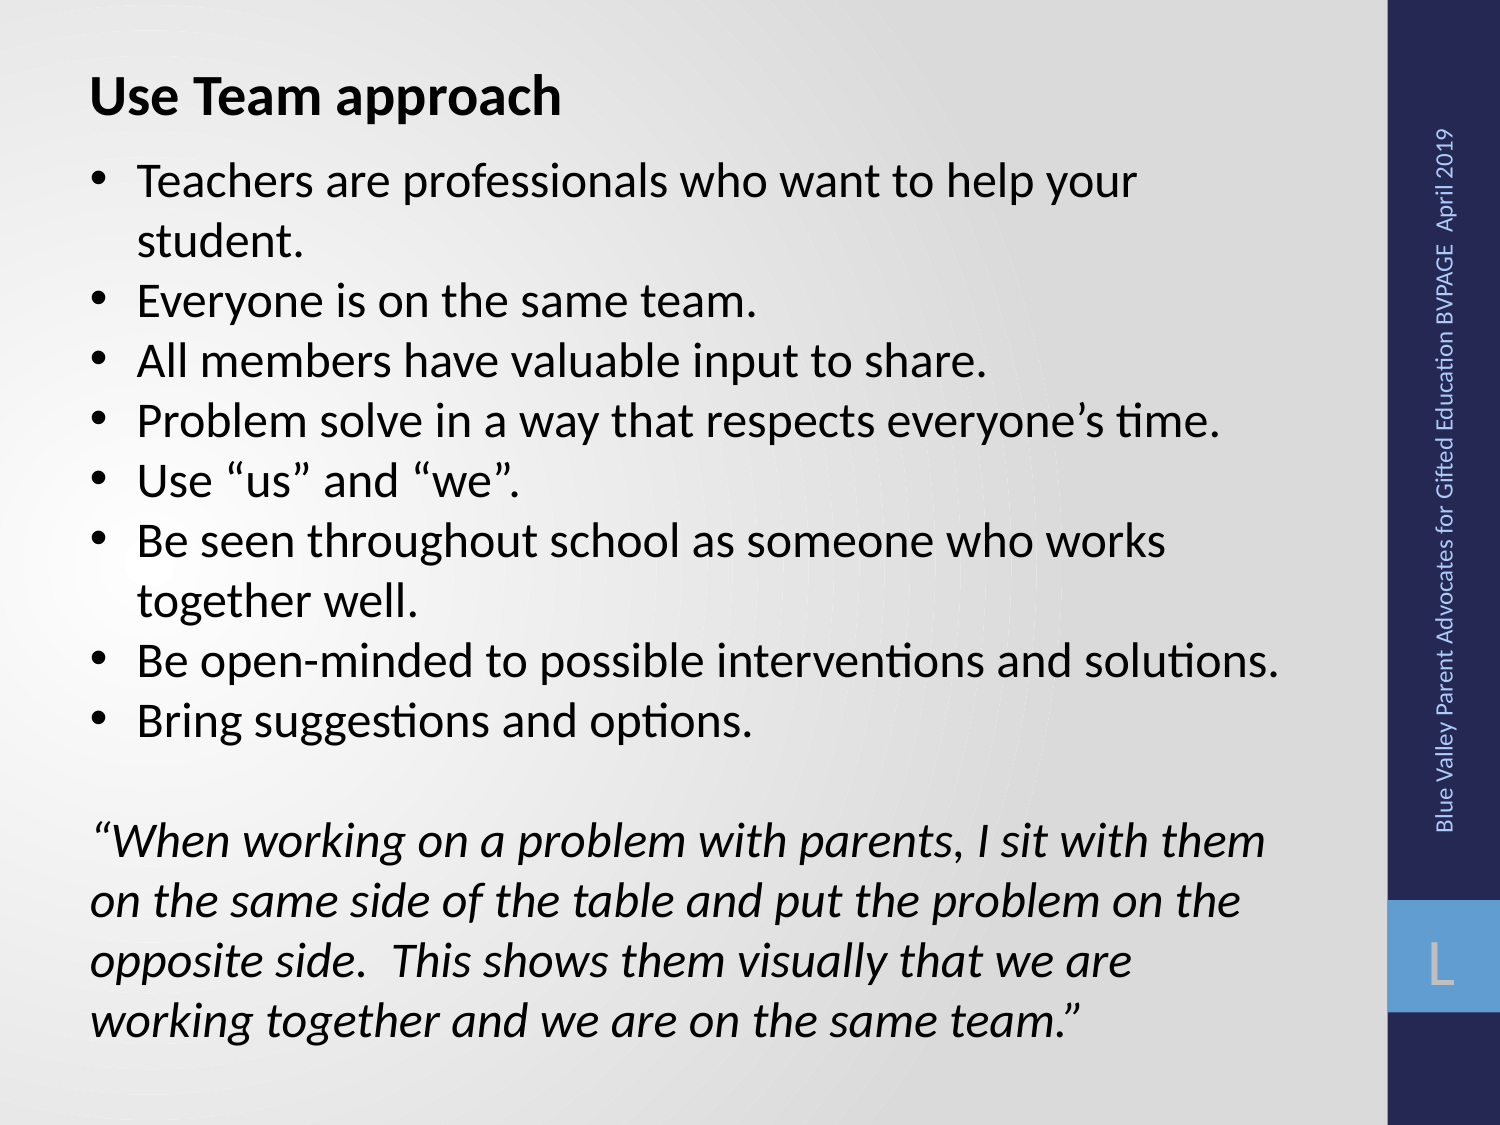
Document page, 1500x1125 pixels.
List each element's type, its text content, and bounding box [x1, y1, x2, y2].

footer Blue Valley Parent Advocates for Gifted Education BVPAGE April 2019 [1412, 107, 1473, 959]
text_box Use Team approach Teachers are professionals who want to help your student. Everyone is on the same team. All members have valuable input to share. Problem solve in a way that respects everyone’s time. Use “us” and “we”. Be seen throughout school as someone who works together well. Be open-minded to possible interventions and solutions. Bring suggestions and options. “When working on a problem with parents, I sit with them on the same side of the table and put the problem on the opposite side. This shows them visually that we are working together and we are on the same team.” [75, 50, 1300, 1055]
text_box L [1412, 911, 1485, 1007]
